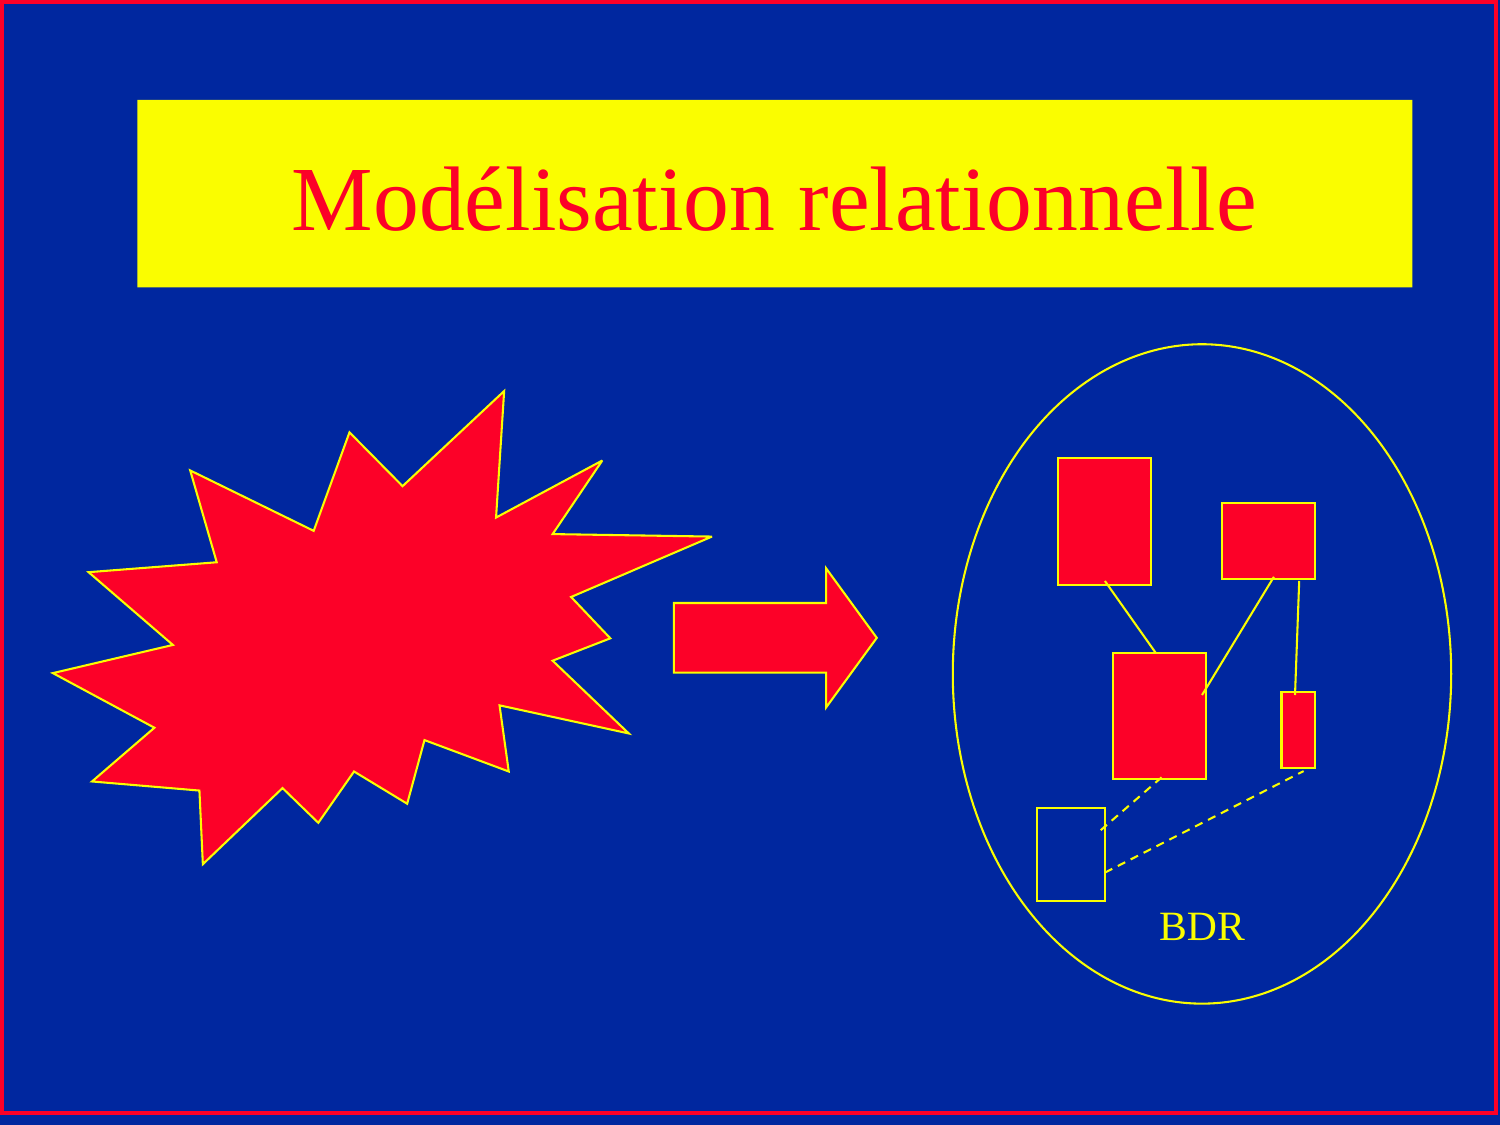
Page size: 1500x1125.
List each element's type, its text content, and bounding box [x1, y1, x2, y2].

text_box [1037, 807, 1105, 902]
text_box [52, 391, 712, 865]
title Modélisation relationnelle [136, 99, 1413, 288]
text_box [673, 568, 877, 708]
text_box BDR [952, 344, 1452, 1004]
